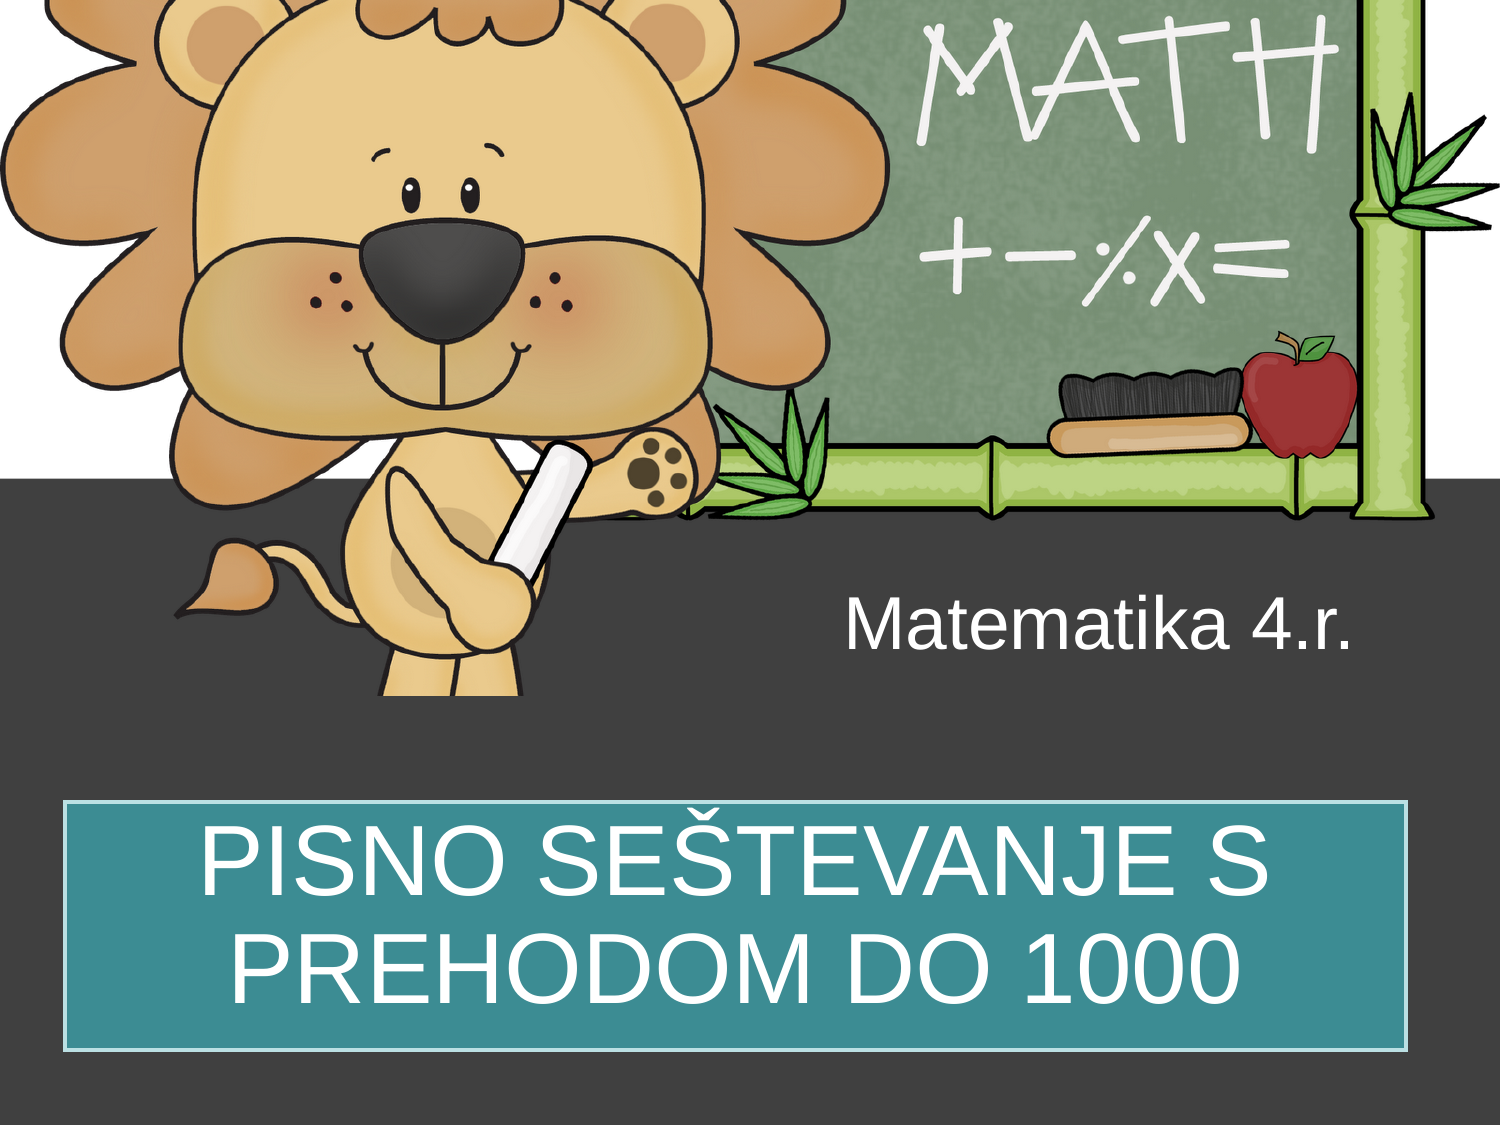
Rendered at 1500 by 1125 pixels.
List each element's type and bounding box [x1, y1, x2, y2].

text_box [0, 703, 1500, 1125]
picture [0, 0, 1500, 696]
text_box [29, 727, 1470, 1071]
